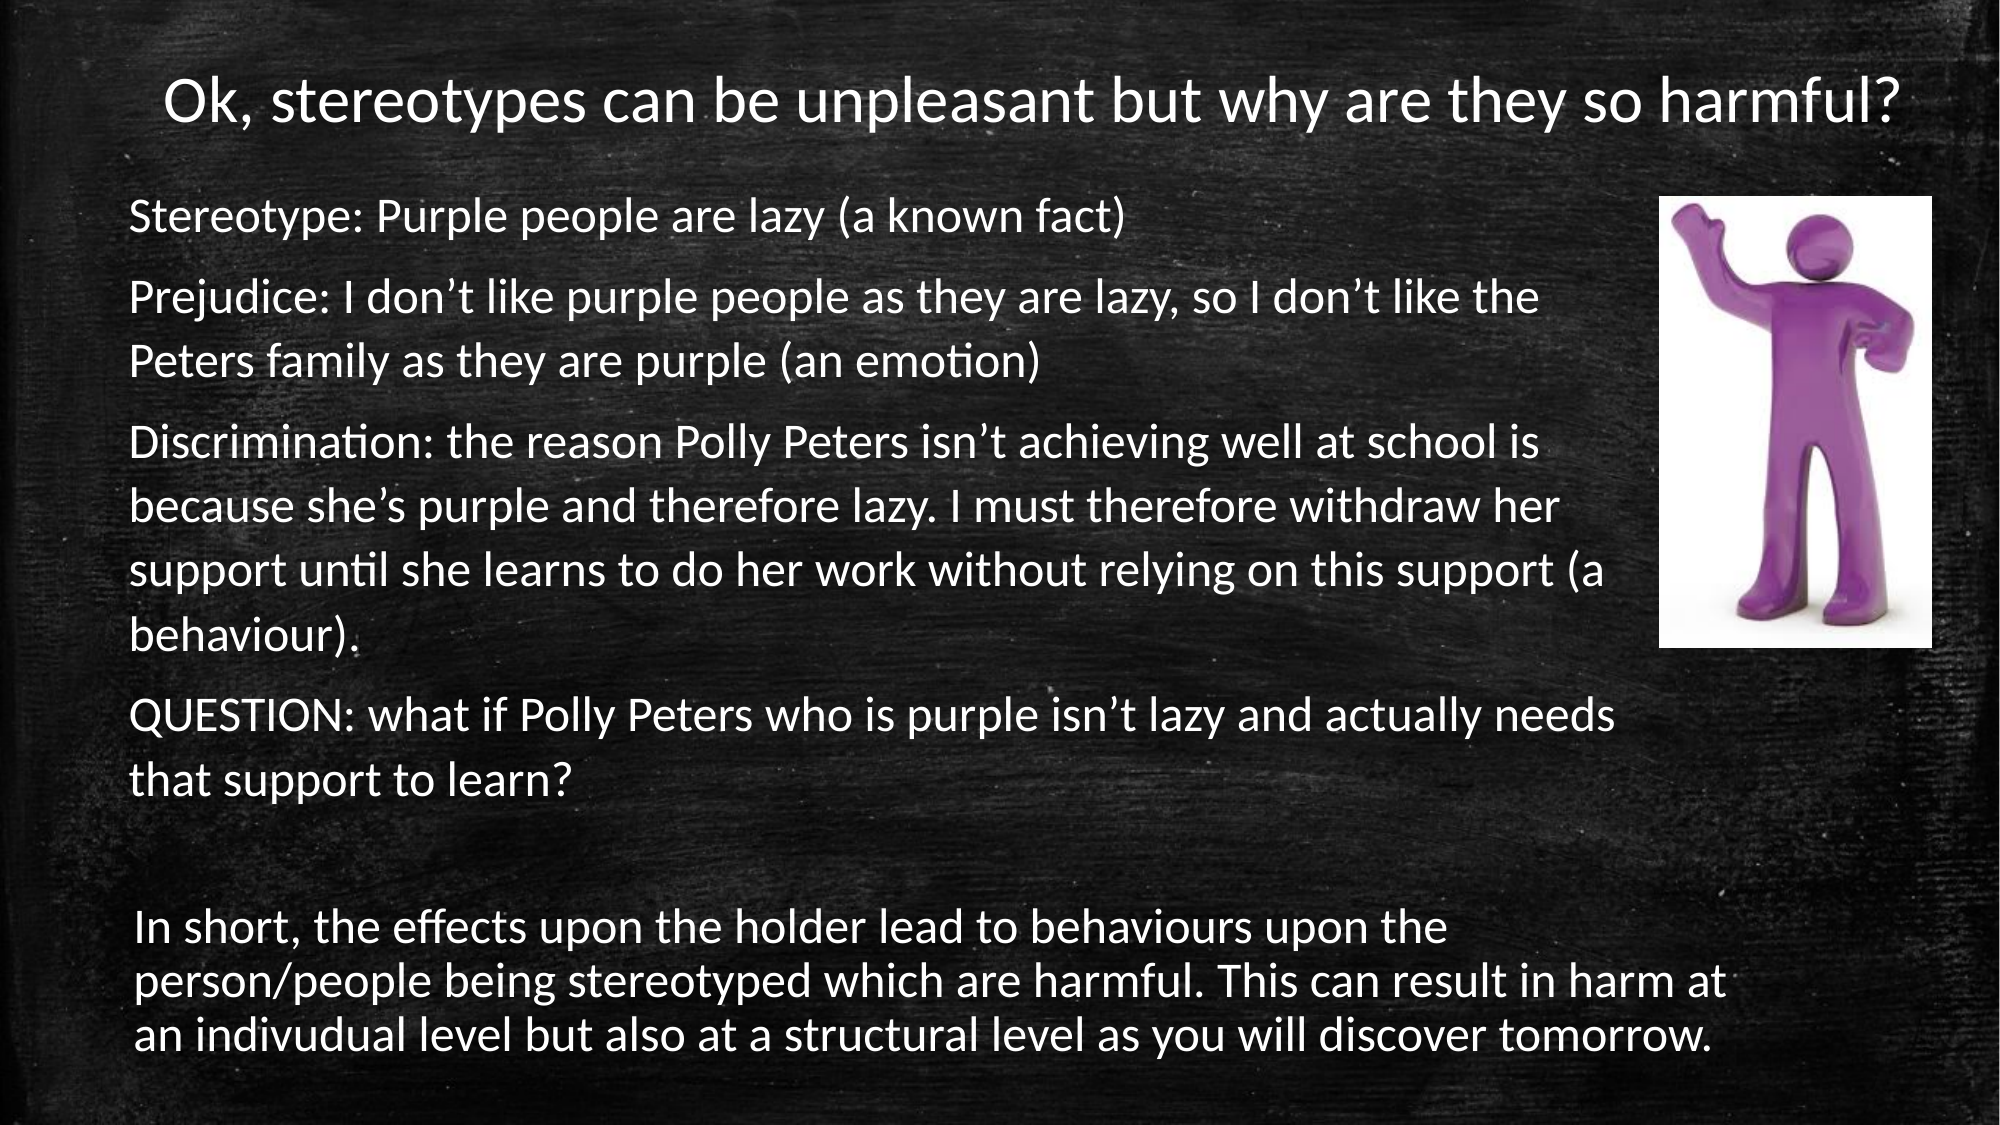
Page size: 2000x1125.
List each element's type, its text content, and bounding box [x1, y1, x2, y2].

text_box In short, the effects upon the holder lead to behaviours upon the person/people being stereotyped which are harmful. This can result in harm at an indivudual level but also at a structural level as you will discover tomorrow. [118, 893, 1773, 1070]
text_box Ok, stereotypes can be unpleasant but why are they so harmful? [149, 57, 1957, 144]
picture [1659, 196, 1932, 648]
text_box Stereotype: Purple people are lazy (a known fact) Prejudice: I don’t like purple people as they are lazy, so I don’t like the Peters family as they are purple (an emotion) Discrimination: the reason Polly Peters isn’t achieving well at school is because she’s purple and therefore lazy. I must therefore withdraw her support until she learns to do her work without relying on this support (a behaviour). QUESTION: what if Polly Peters who is purple isn’t lazy and actually needs that support to learn? [113, 170, 1650, 814]
